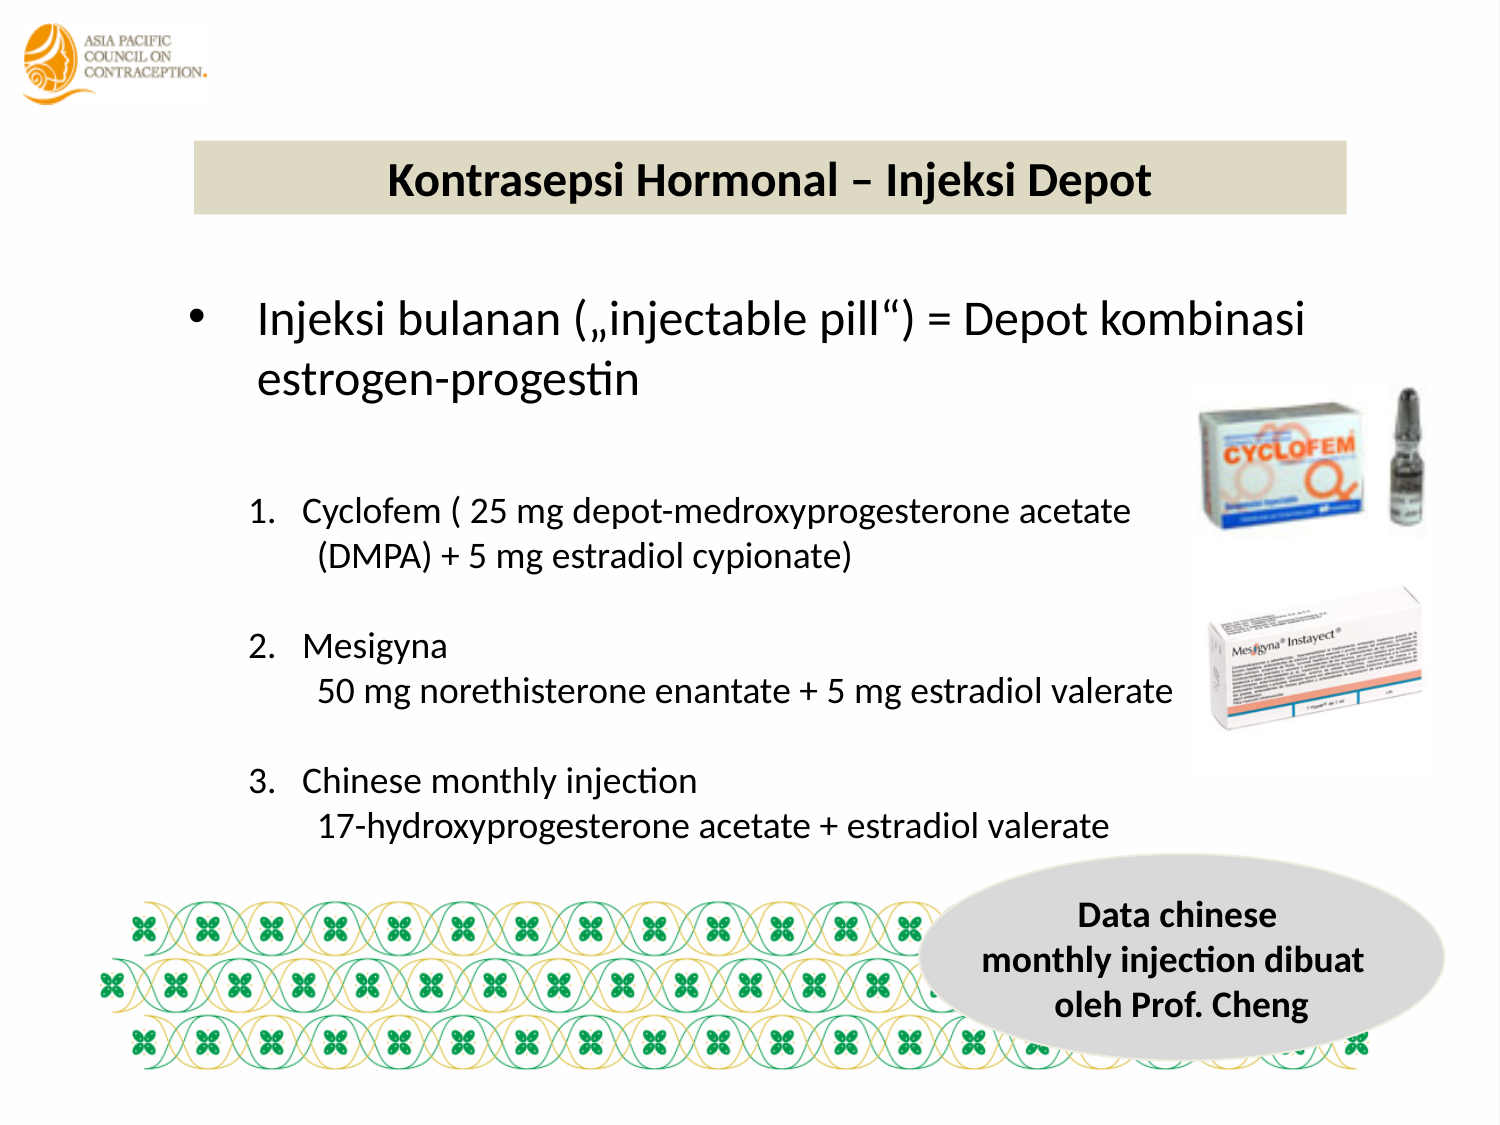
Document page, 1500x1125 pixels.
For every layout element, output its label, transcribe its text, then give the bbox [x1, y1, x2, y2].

list Injeksi bulanan („injectable pill“) = Depot kombinasi estrogen-progestin 1. Cyclofem ( 25 mg depot-medroxyprogesterone acetate (DMPA) + 5 mg estradiol cypionate) 2. Mesigyna 50 mg norethisterone enantate + 5 mg estradiol valerate 3. Chinese monthly injection 17-hydroxyprogesterone acetate + estradiol valerate [173, 278, 1461, 954]
picture [0, 0, 1500, 1125]
title Kontrasepsi Hormonal – Injeksi Depot [194, 140, 1347, 215]
text_box Data chinese monthly injection dibuat oleh Prof. Cheng [919, 853, 1445, 1061]
